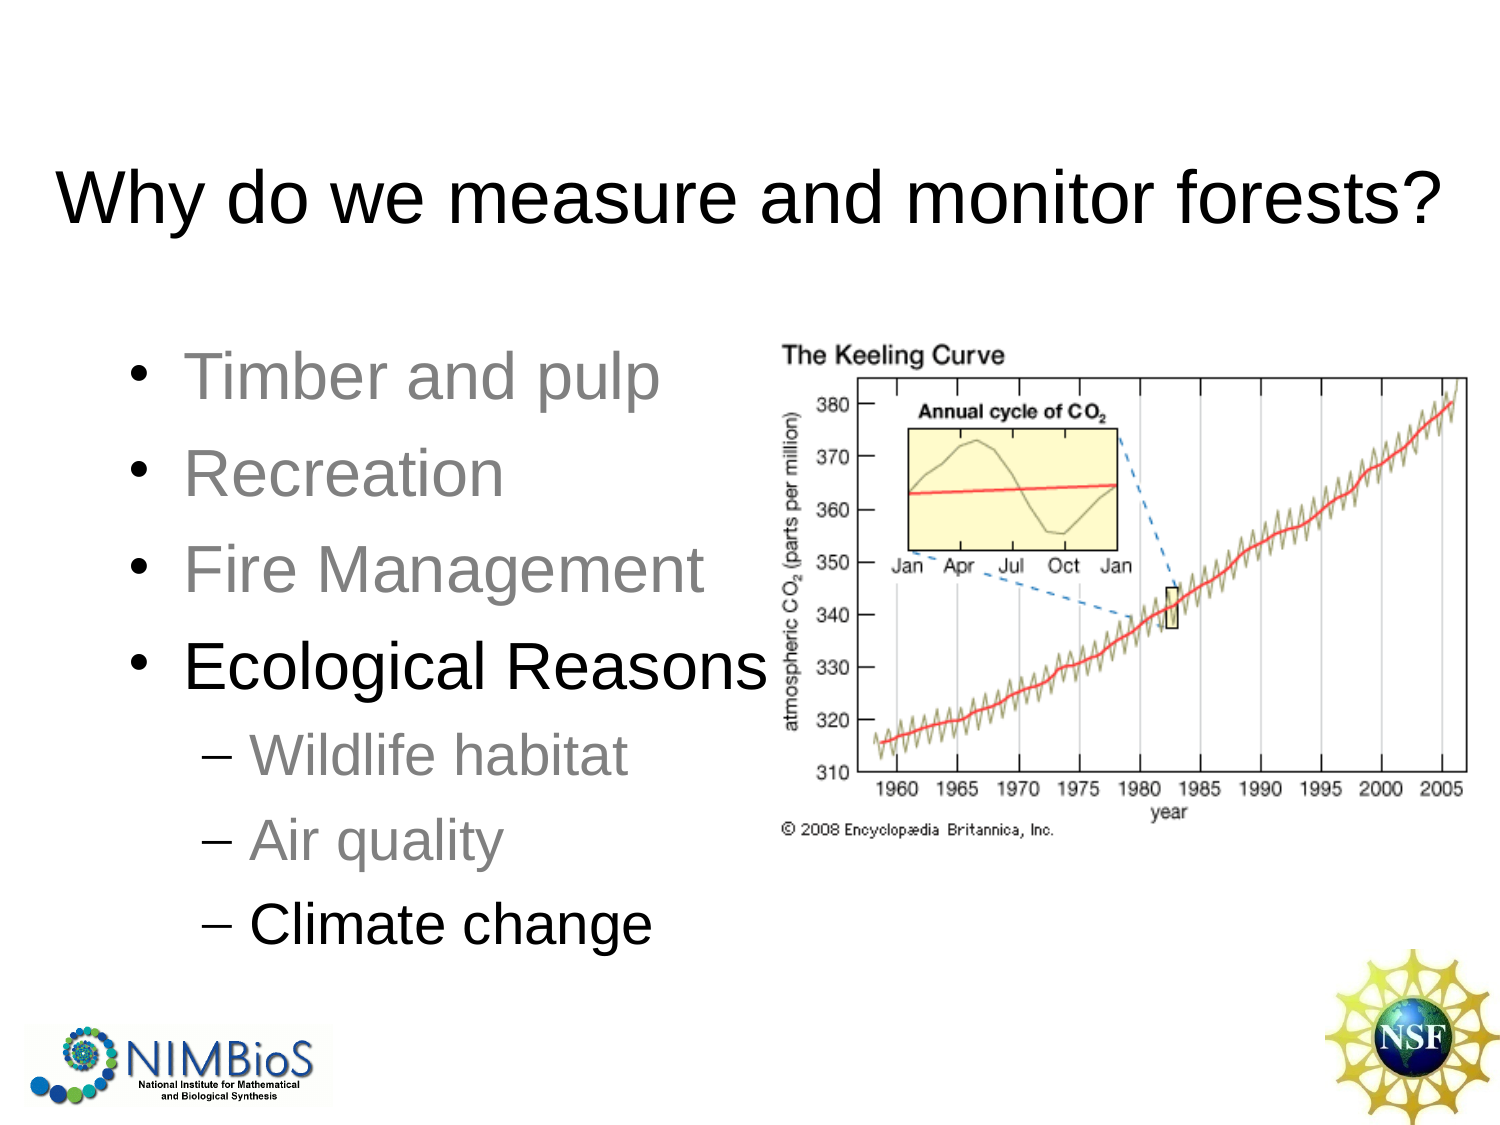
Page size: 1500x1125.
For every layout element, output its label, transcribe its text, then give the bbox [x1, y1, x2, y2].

title Why do we measure and monitor forests? [24, 75, 1476, 312]
picture [1324, 949, 1500, 1125]
picture [774, 337, 1476, 844]
picture [24, 1024, 333, 1107]
list Timber and pulp Recreation Fire Management Ecological Reasons Wildlife habitat Air quality Climate change [112, 324, 1388, 1000]
